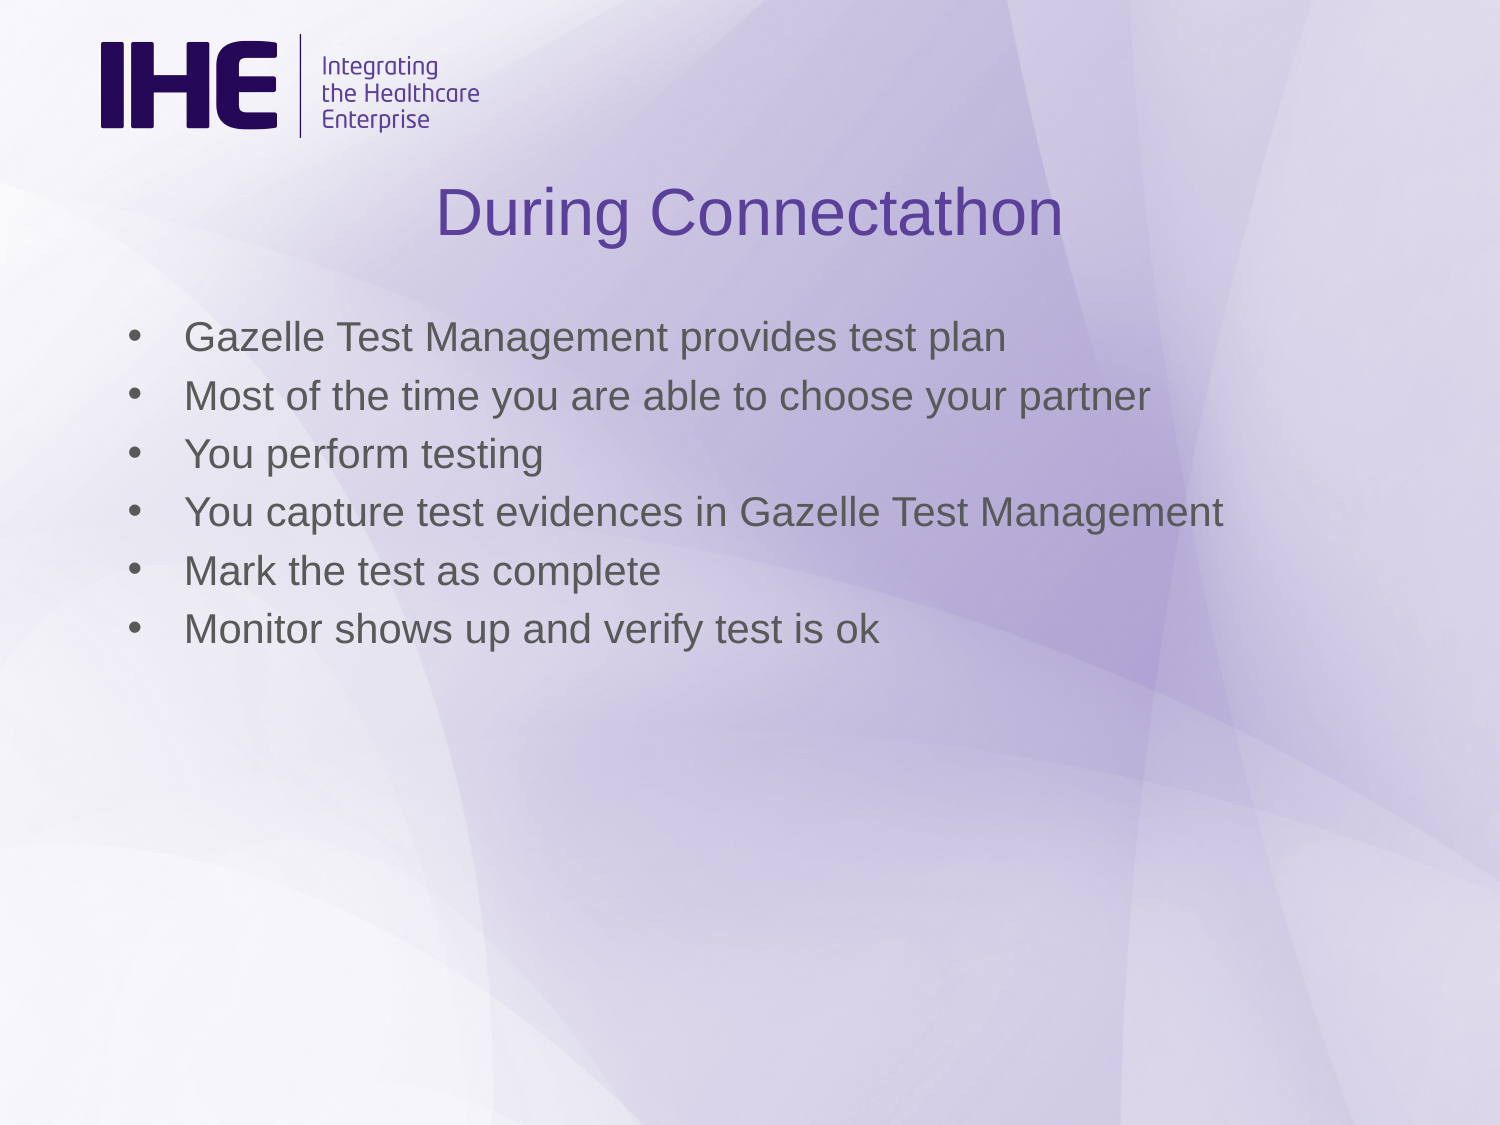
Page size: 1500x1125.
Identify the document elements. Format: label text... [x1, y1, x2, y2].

picture [0, 0, 1500, 1125]
subtitle Gazelle Test Management provides test plan Most of the time you are able to choose your partner You perform testing You capture test evidences in Gazelle Test Management Mark the test as complete Monitor shows up and verify test is ok [112, 302, 1388, 1100]
title During Connectathon [112, 147, 1388, 270]
